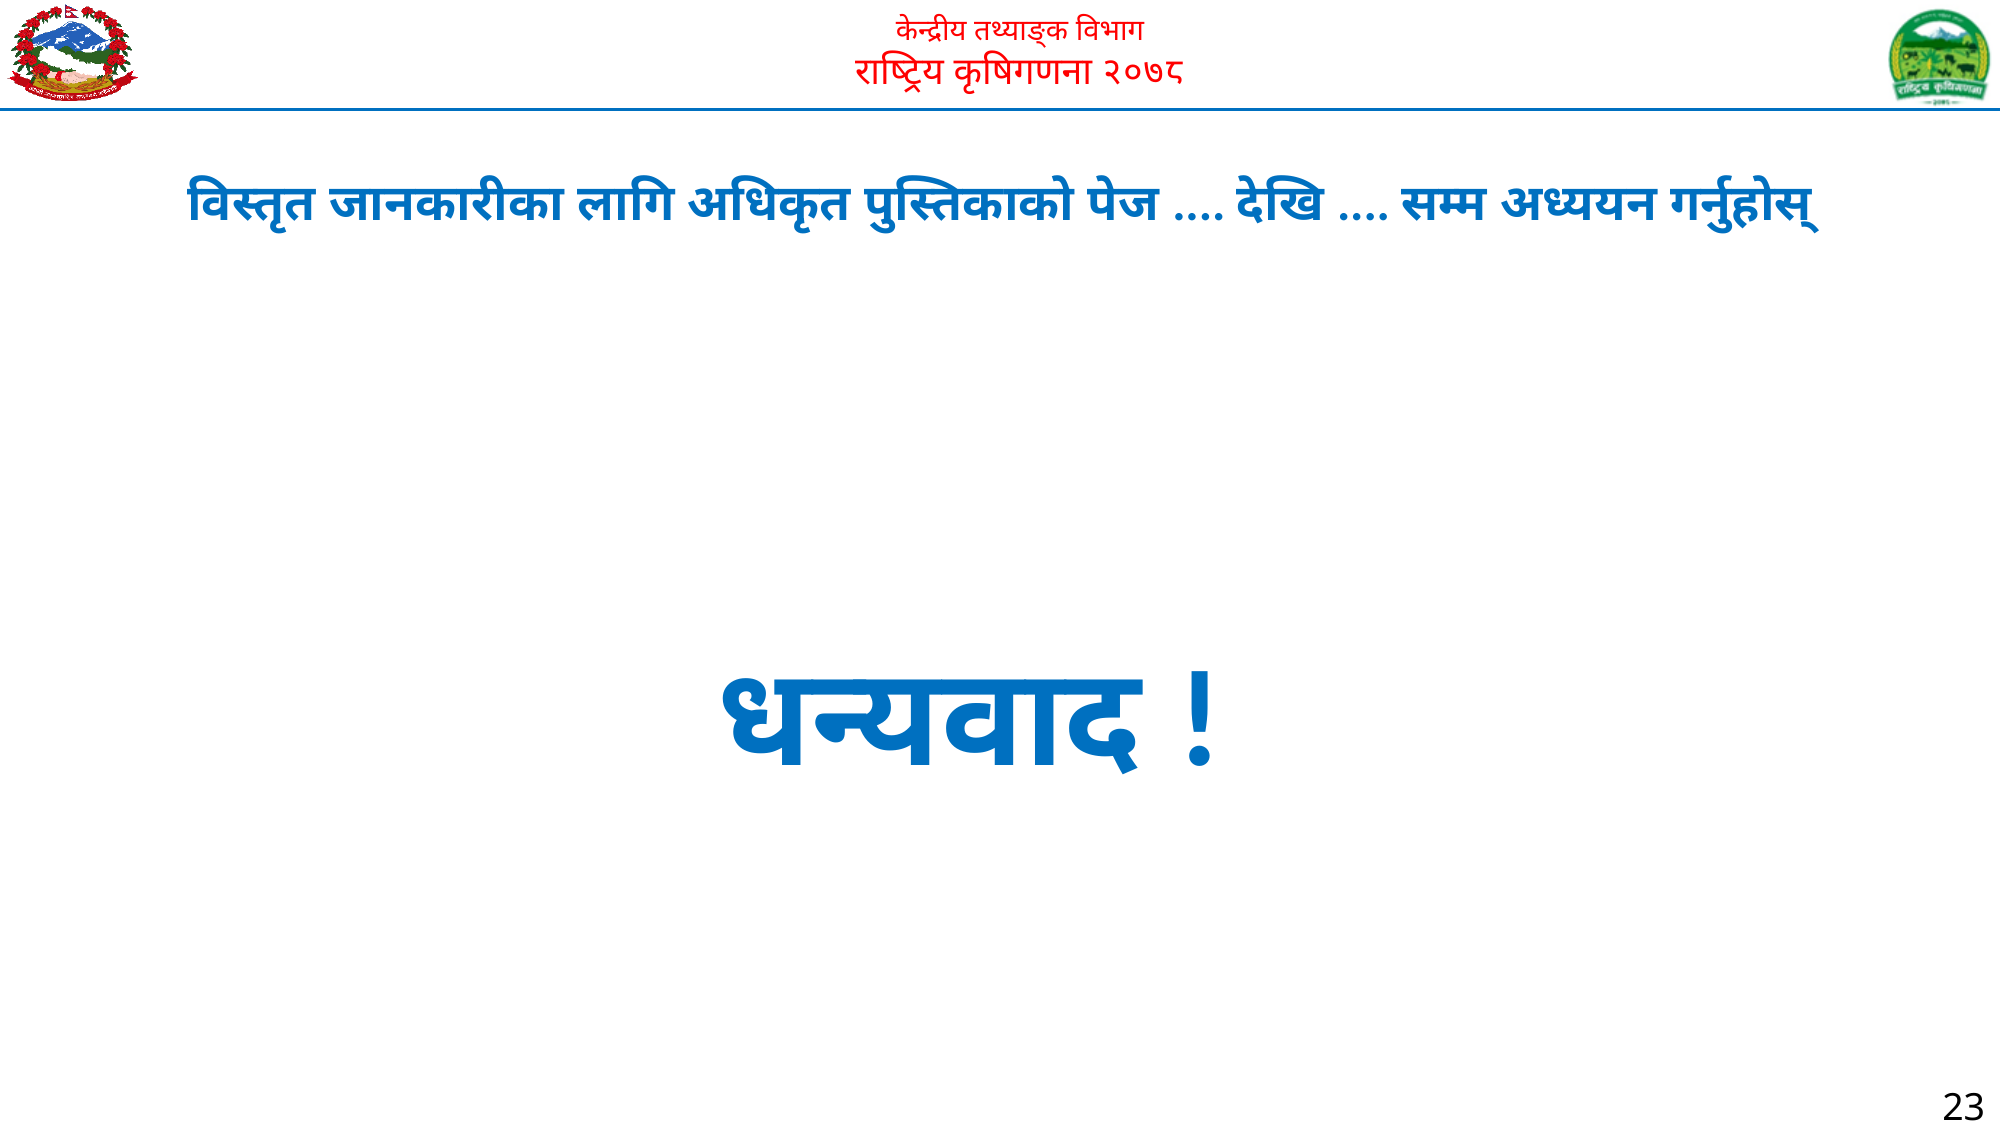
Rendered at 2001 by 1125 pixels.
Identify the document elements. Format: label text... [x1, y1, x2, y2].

list धन्यवाद ! [47, 537, 1923, 1075]
picture [1887, 4, 1993, 108]
text_box विस्तृत जानकारीका लागि अधिकृत पुस्तिकाको पेज .... देखि .... सम्म अध्ययन गर्नुहोस् [99, 133, 1913, 263]
picture [7, 4, 138, 101]
text_box 23 [1845, 1049, 2000, 1113]
